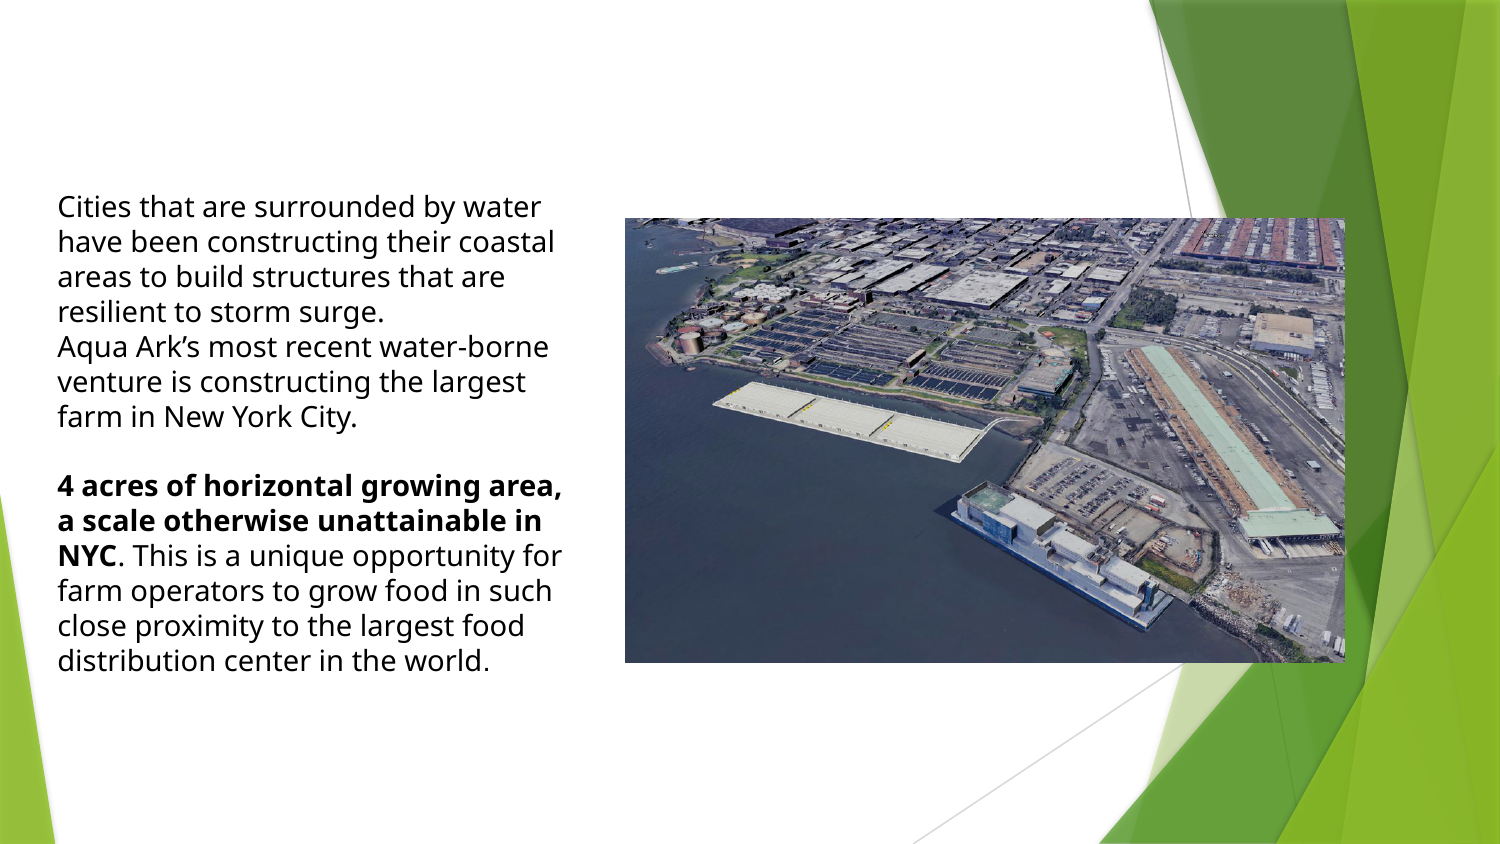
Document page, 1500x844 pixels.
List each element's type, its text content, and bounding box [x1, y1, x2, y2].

picture [625, 218, 1345, 664]
title Cities that are surrounded by water have been constructing their coastal areas to build structures that are resilient to storm surge. Aqua Ark’s most recent water-borne venture is constructing the largest farm in New York City. 4 acres of horizontal growing area, a scale otherwise unattainable in NYC. This is a unique opportunity for farm operators to grow food in such close proximity to the largest food distribution center in the world. [42, 180, 601, 768]
